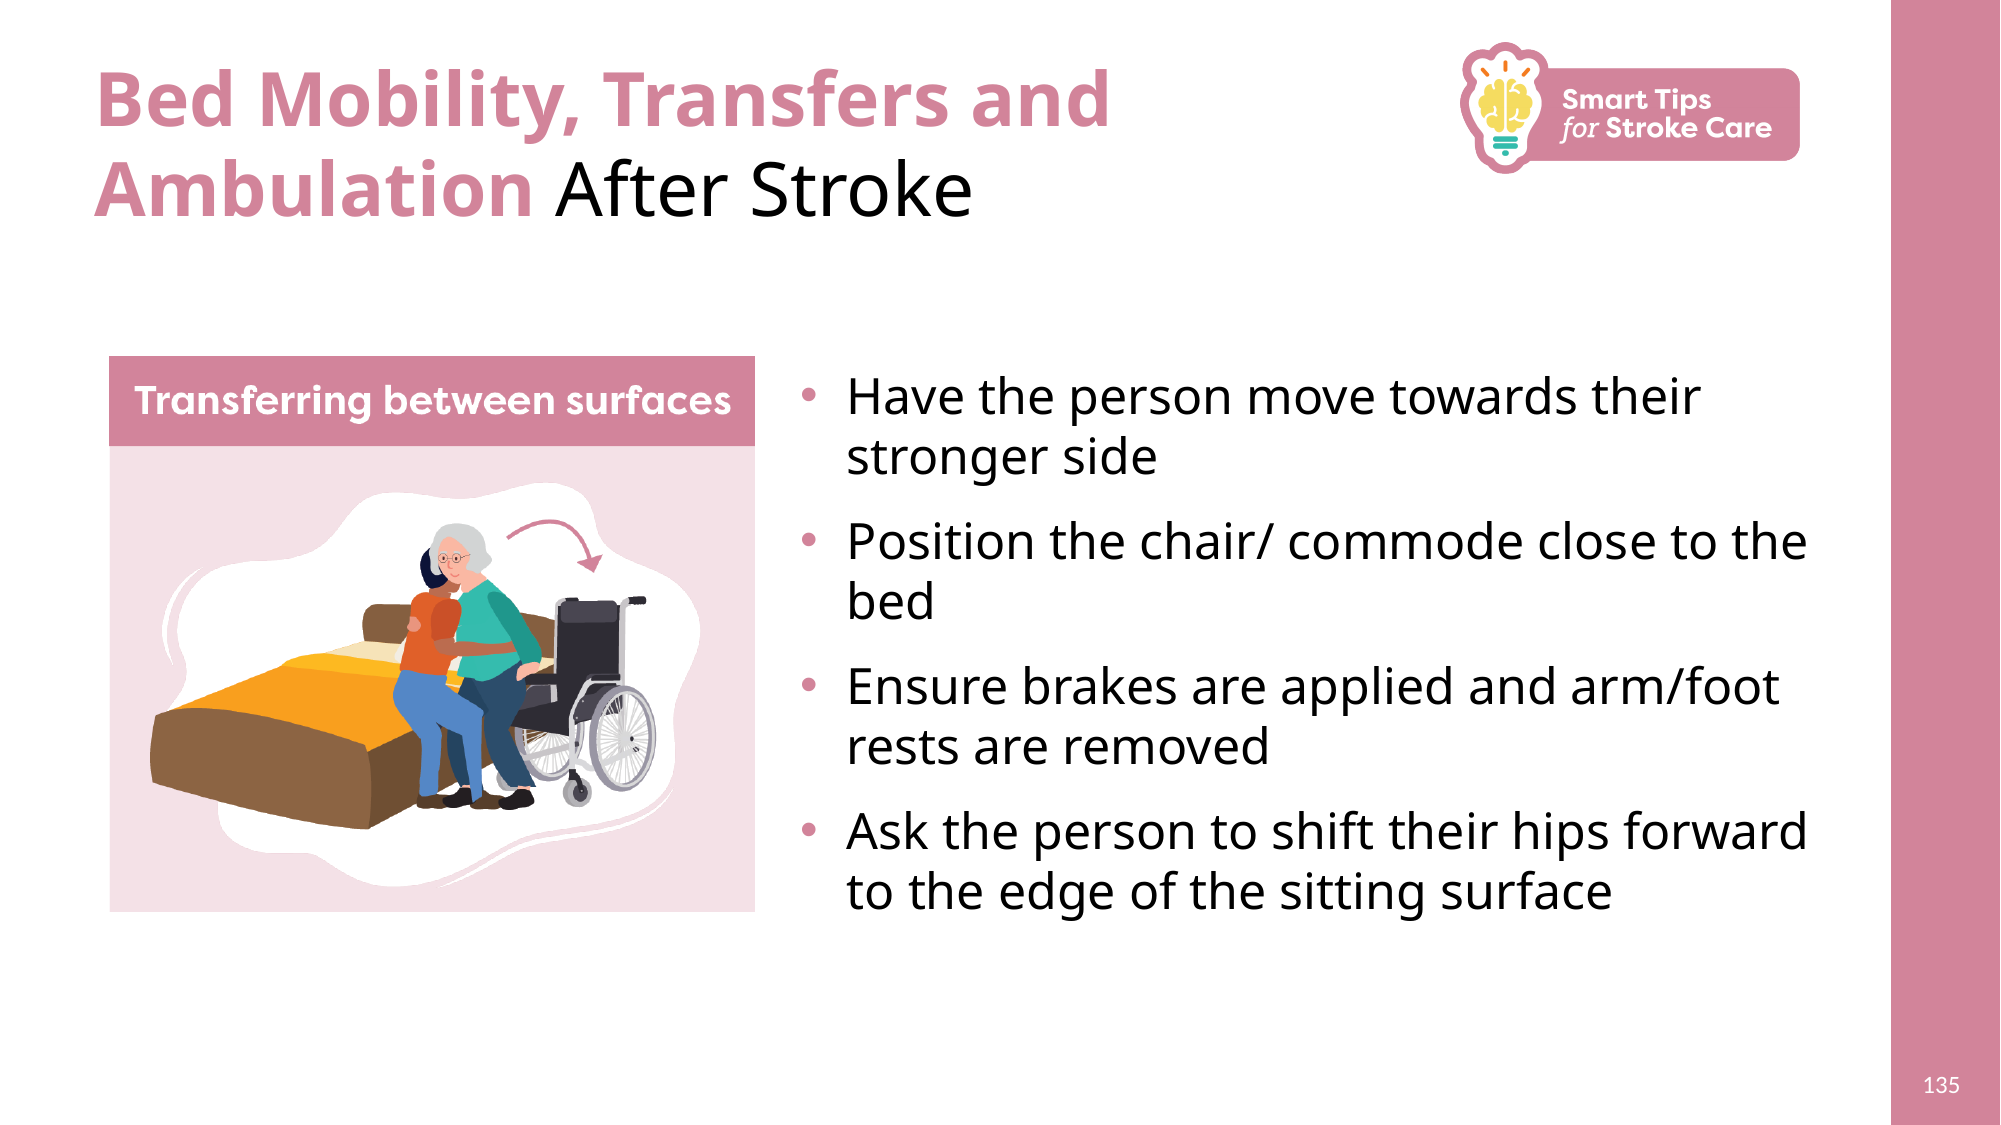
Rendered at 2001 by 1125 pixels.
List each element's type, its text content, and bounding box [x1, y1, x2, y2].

text_box Bed Mobility, Transfers and Ambulation After Stroke [79, 43, 1287, 239]
text_box [1890, 0, 2000, 1125]
picture [1460, 42, 1800, 174]
slide_number 135 [1860, 1042, 1976, 1125]
picture [108, 356, 755, 912]
text_box Have the person move towards their stronger side Position the chair/ commode close to the bed Ensure brakes are applied and arm/foot rests are removed Ask the person to shift their hips forward to the edge of the sitting surface [785, 356, 1861, 927]
